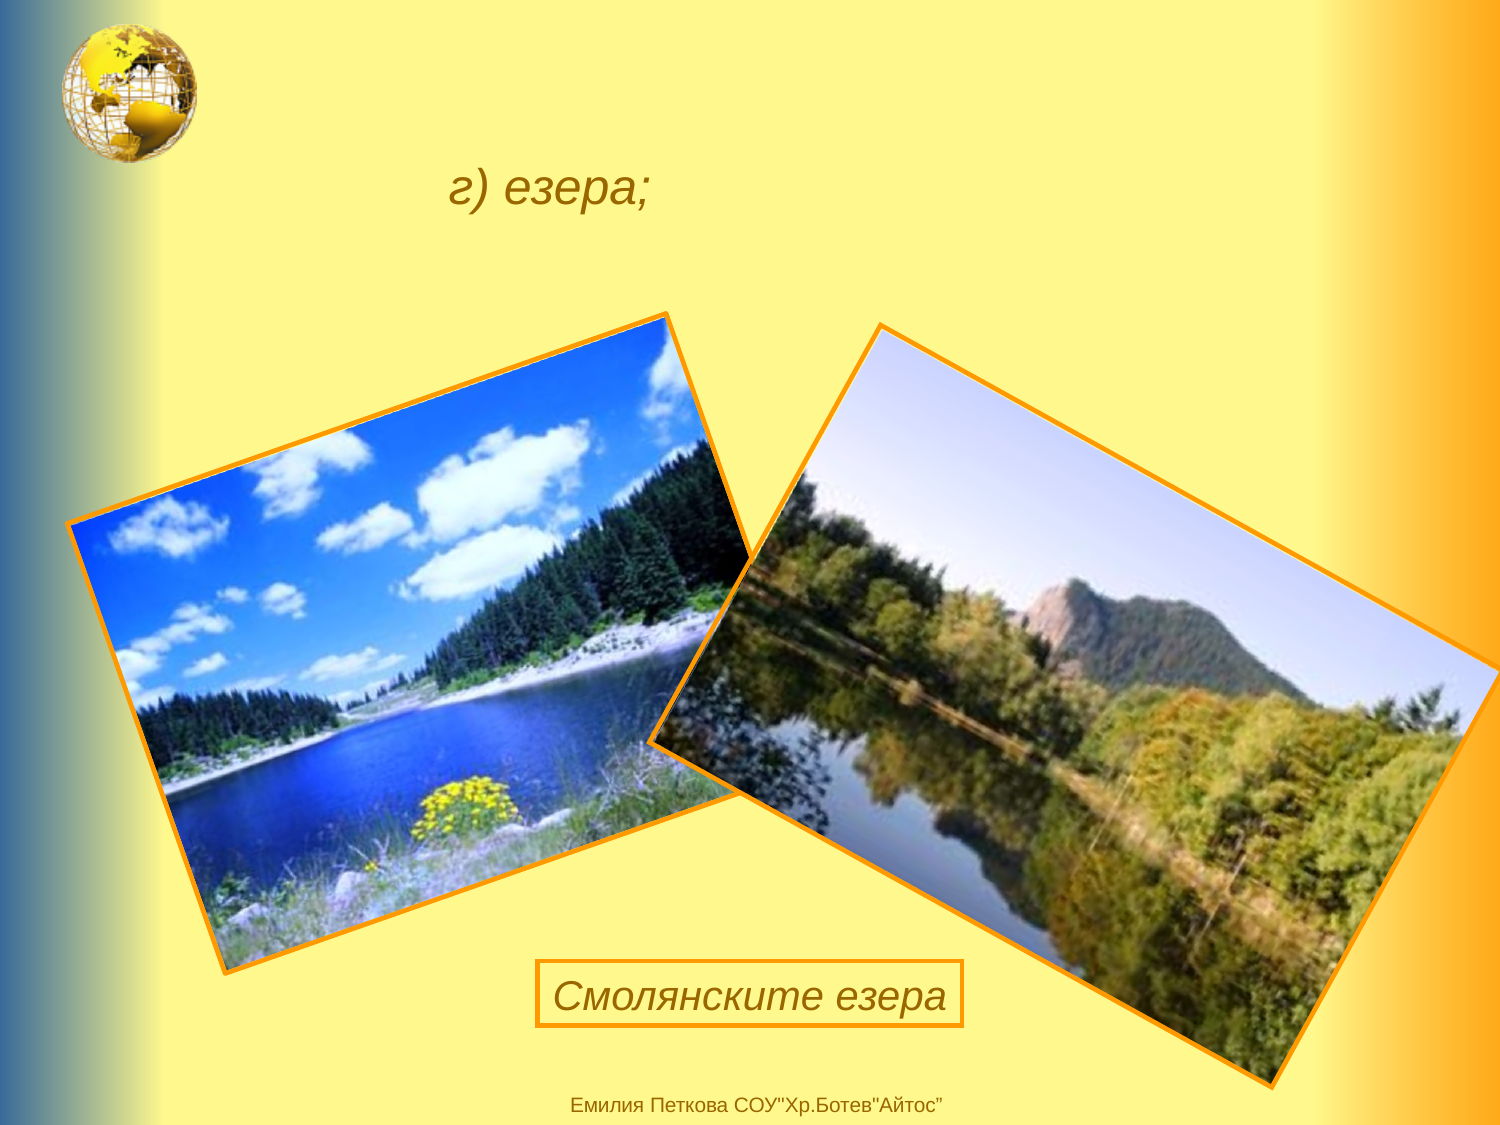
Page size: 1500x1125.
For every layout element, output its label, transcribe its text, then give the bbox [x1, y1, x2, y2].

list [293, 888, 1131, 1013]
picture [62, 24, 197, 163]
picture [72, 318, 1498, 1083]
text_box Смолянските езера [537, 960, 963, 1026]
title г) езера; [433, 58, 1067, 223]
text_box Емилия Петкова СОУ"Хр.Ботев"Айтос” [555, 1084, 958, 1125]
